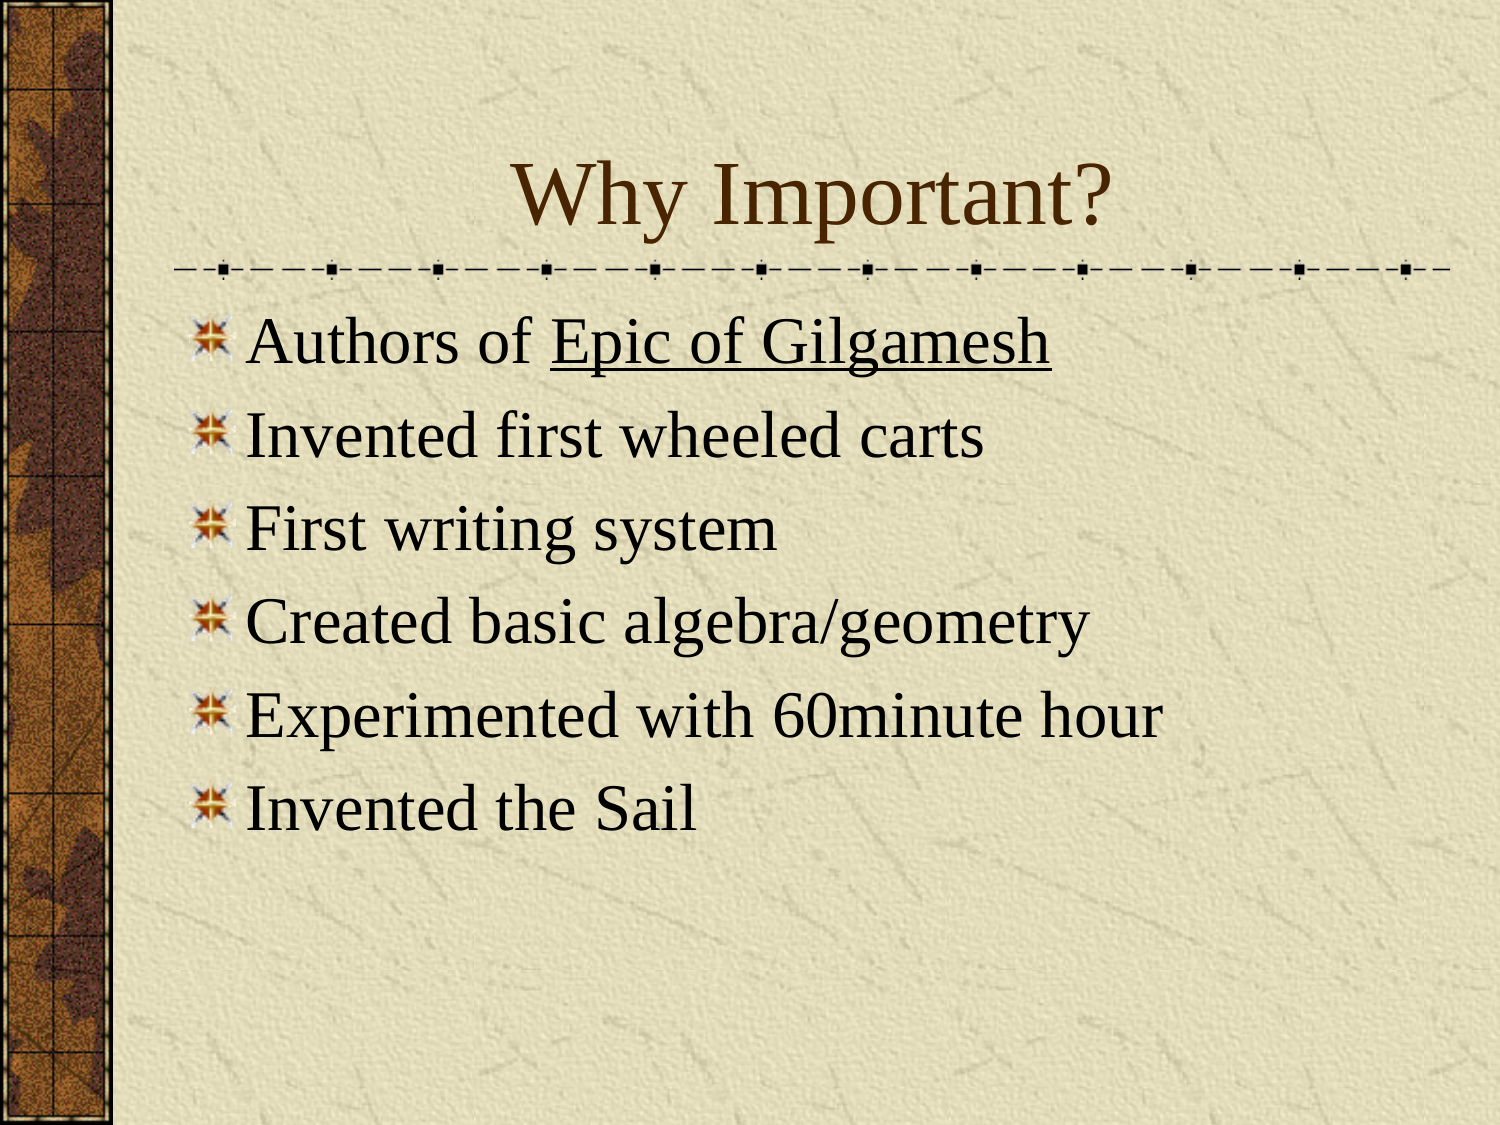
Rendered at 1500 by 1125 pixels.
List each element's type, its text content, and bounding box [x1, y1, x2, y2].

picture [0, 0, 1500, 1125]
list Authors of Epic of Gilgamesh Invented first wheeled carts First writing system Created basic algebra/geometry Experimented with 60minute hour Invented the Sail [174, 289, 1449, 965]
title Why Important? [174, 62, 1450, 250]
